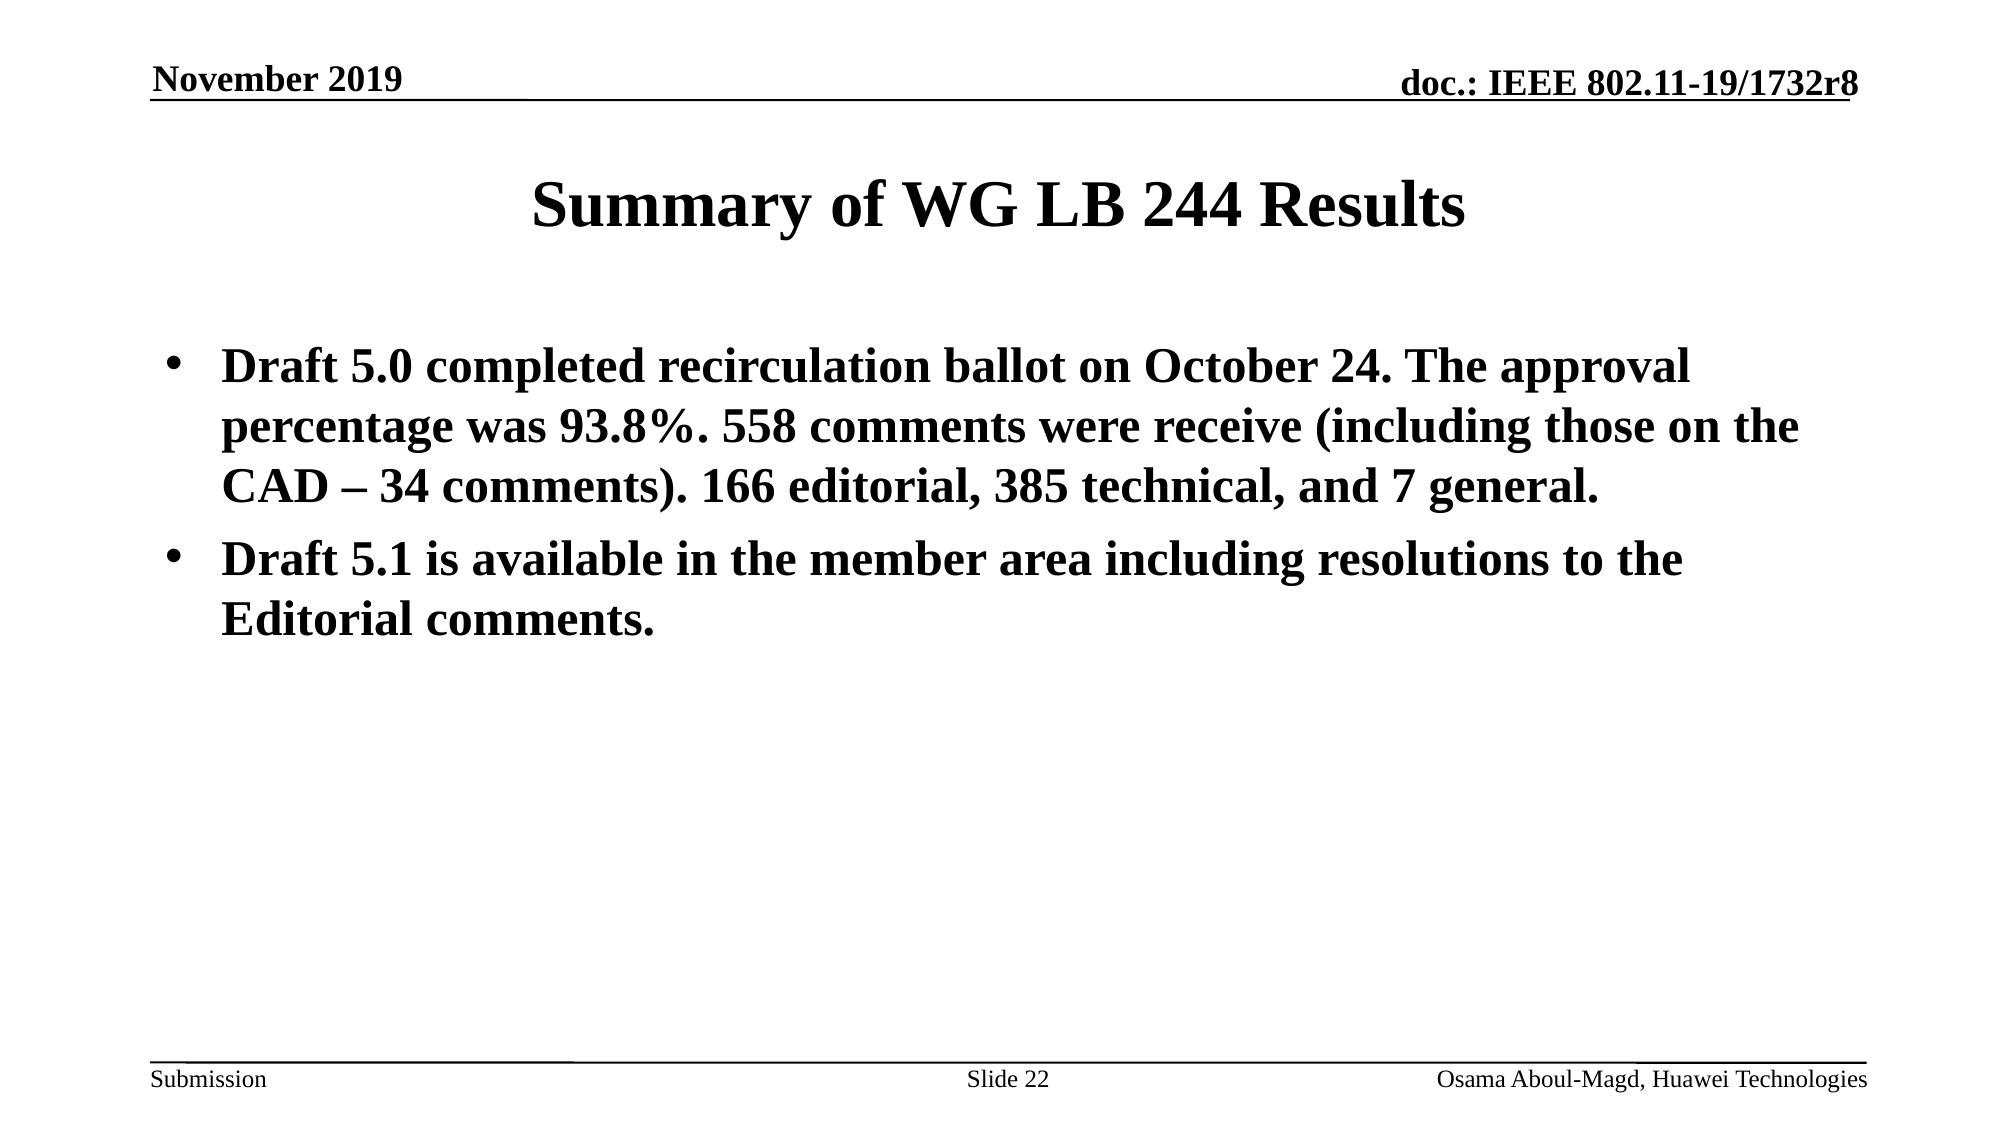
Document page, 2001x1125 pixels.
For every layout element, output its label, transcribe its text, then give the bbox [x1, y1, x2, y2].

footer Osama Aboul-Magd, Huawei Technologies [1171, 1061, 1869, 1093]
list Draft 5.0 completed recirculation ballot on October 24. The approval percentage was 93.8%. 558 comments were receive (including those on the CAD – 34 comments). 166 editorial, 385 technical, and 7 general. Draft 5.1 is available in the member area including resolutions to the Editorial comments. [149, 324, 1850, 1000]
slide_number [152, 54, 563, 100]
slide_number Slide 22 [950, 1061, 1067, 1123]
title Summary of WG LB 244 Results [149, 112, 1850, 288]
